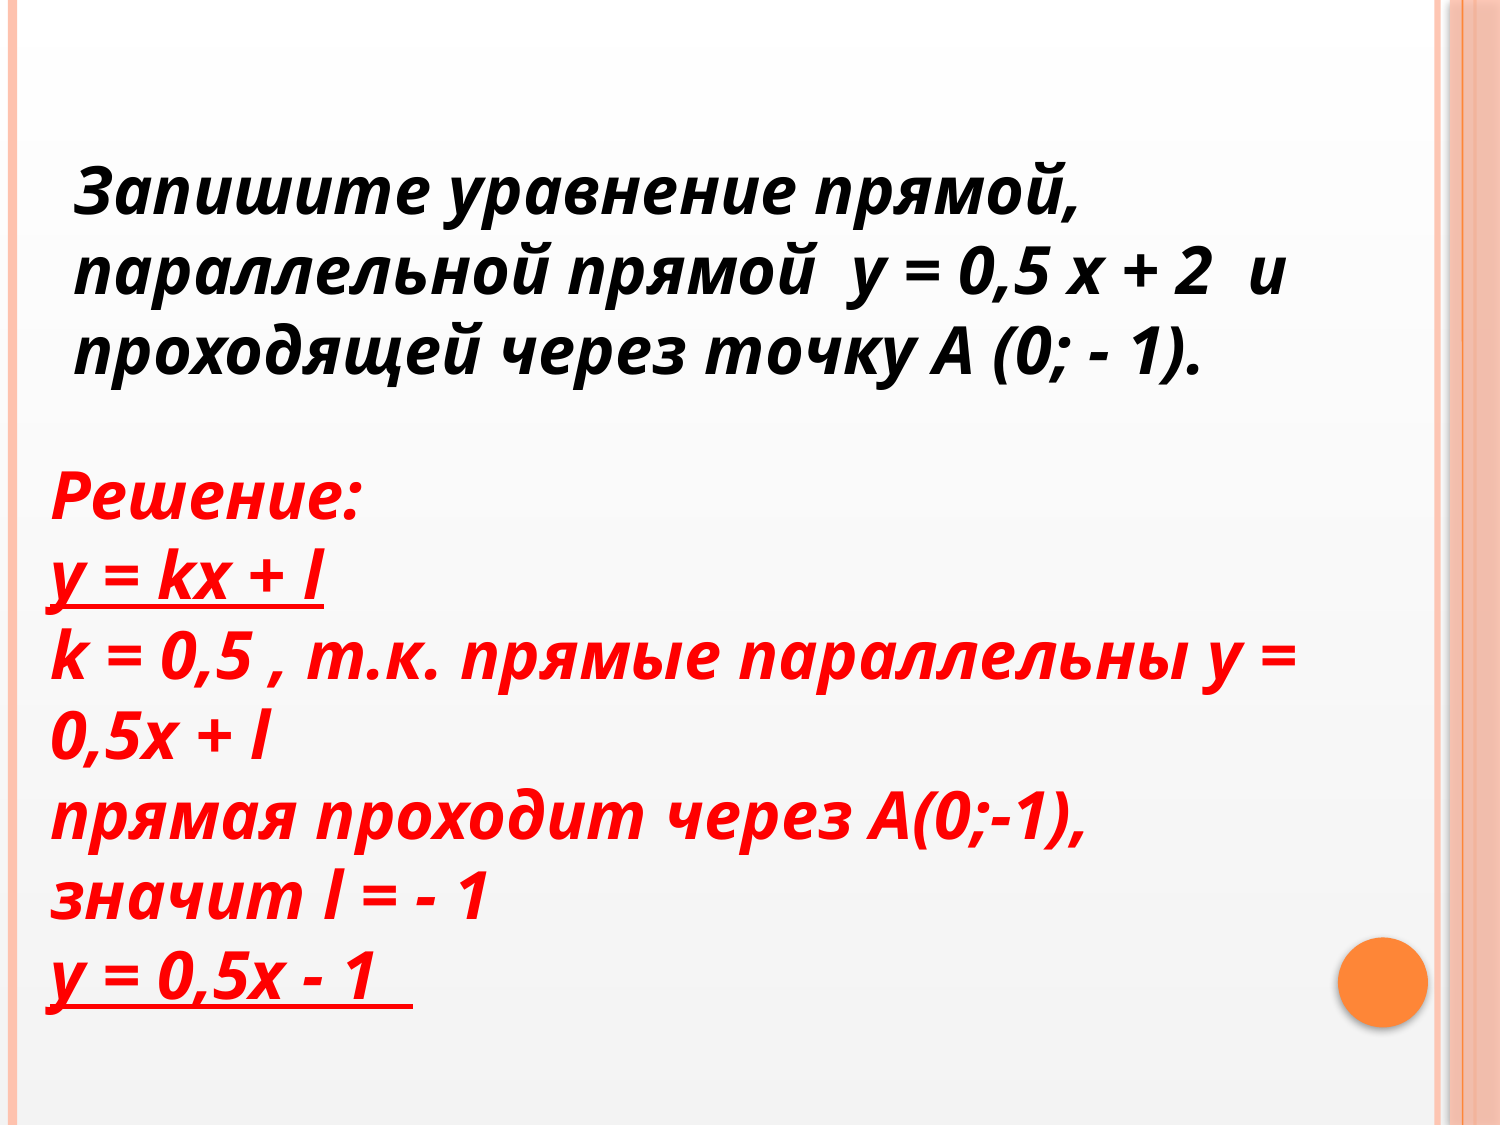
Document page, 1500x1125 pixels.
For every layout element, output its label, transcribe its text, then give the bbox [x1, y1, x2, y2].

text_box Запишите уравнение прямой, параллельной прямой у = 0,5 х + 2 и проходящей через точку А (0; - 1). [58, 140, 1395, 476]
text_box Решение: у = kx + l k = 0,5 , т.к. прямые параллельны у = 0,5х + l прямая проходит через А(0;-1), значит l = - 1 у = 0,5х - 1 [35, 445, 1348, 1100]
